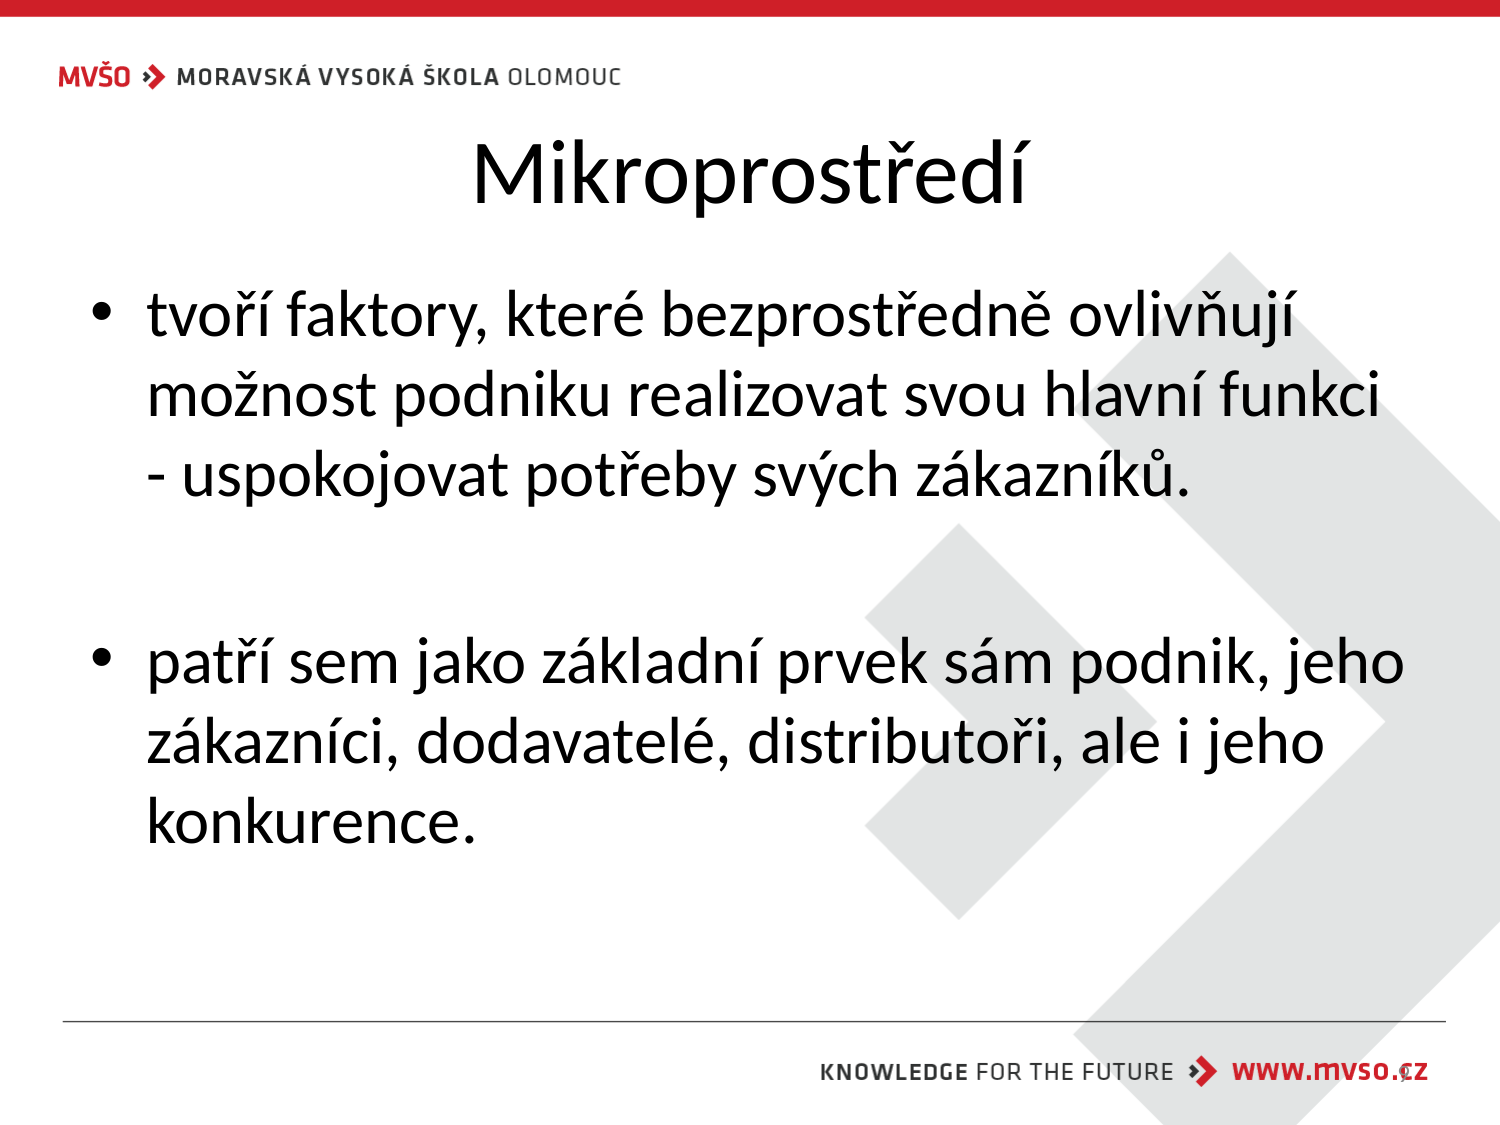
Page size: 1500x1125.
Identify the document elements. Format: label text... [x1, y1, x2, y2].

title Mikroprostředí [75, 101, 1425, 233]
picture [0, 0, 1500, 1125]
list tvoří faktory, které bezprostředně ovlivňují možnost podniku realizovat svou hlavní funkci - uspokojovat potřeby svých zákazníků. patří sem jako základní prvek sám podnik, jeho zákazníci, dodavatelé, distributoři, ale i jeho konkurence. [75, 262, 1425, 1005]
slide_number 9 [1074, 1042, 1425, 1103]
